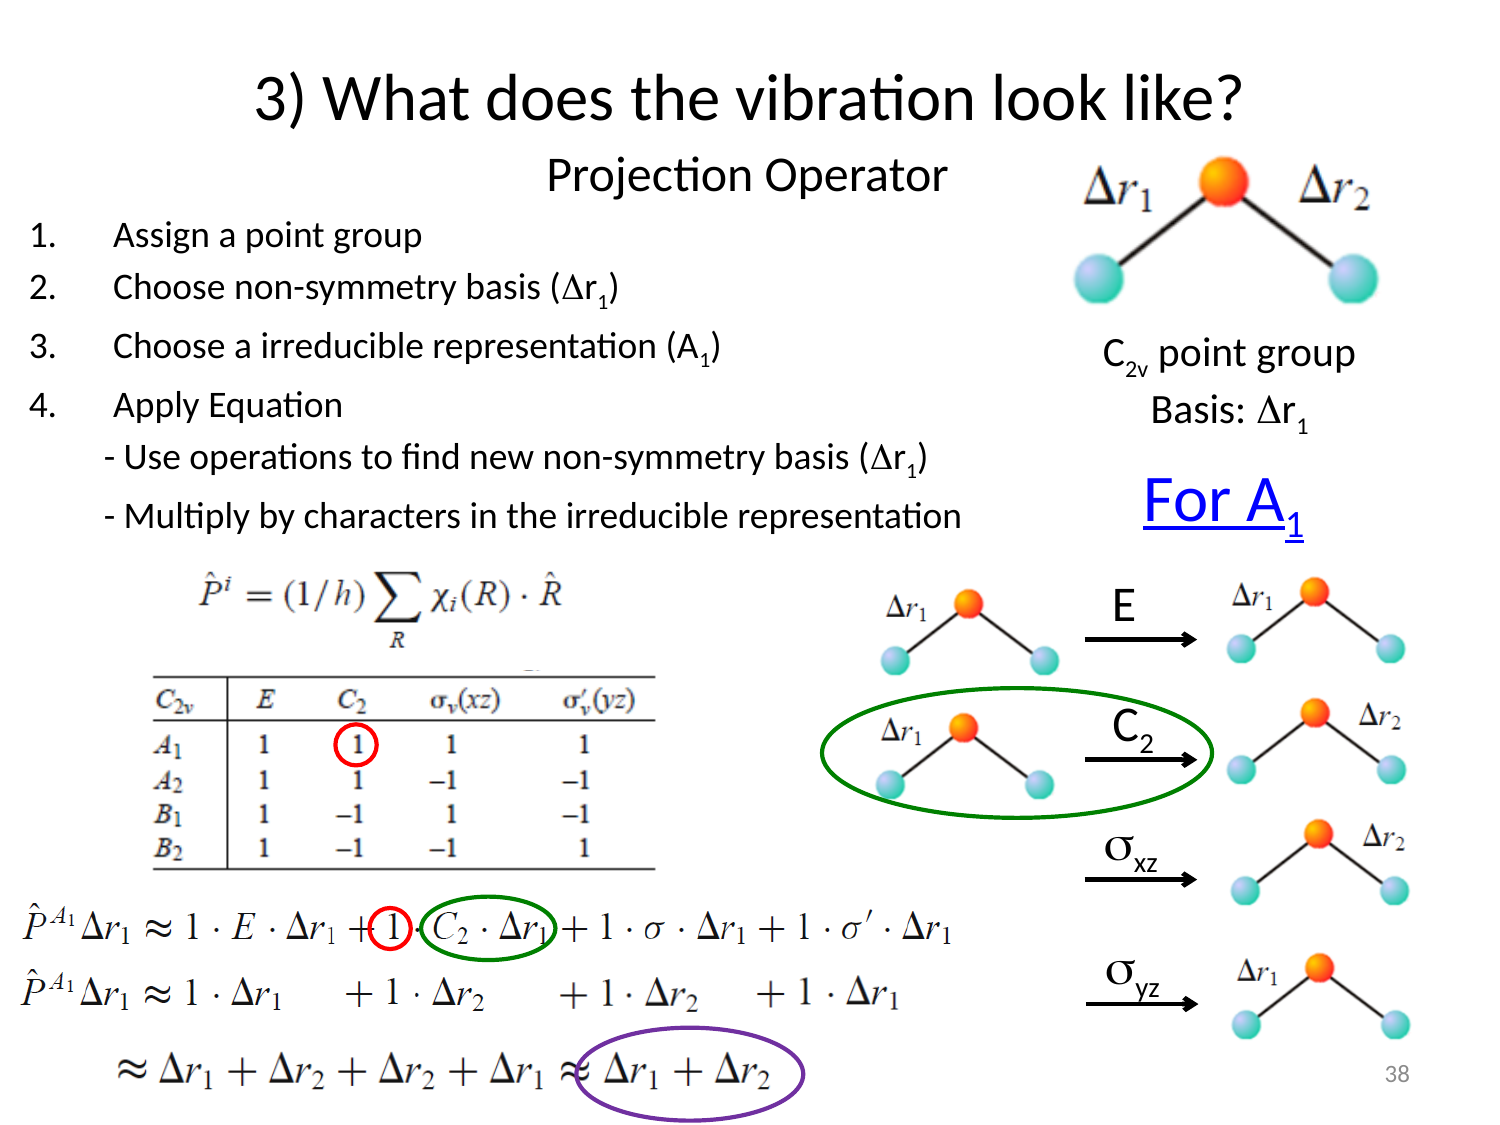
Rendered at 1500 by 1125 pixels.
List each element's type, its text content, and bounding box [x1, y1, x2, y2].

text_box [598, 1047, 806, 1123]
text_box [877, 585, 1064, 683]
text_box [1227, 814, 1413, 913]
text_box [1227, 949, 1414, 1047]
text_box 3) What does the vibration look like? [74, 0, 1425, 188]
picture [752, 963, 913, 1023]
text_box Assign a point group Choose non-symmetry basis (Dr1) Choose a irreducible representation (A1) Apply Equation - Use operations to find new non-symmetry basis (Dr1) - Multiply by characters in the irreducible representation [13, 202, 1018, 544]
slide_number 38 [1074, 1042, 1425, 1103]
picture [16, 894, 960, 952]
text_box For A1 [1074, 447, 1374, 553]
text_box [1222, 573, 1409, 672]
picture [145, 547, 667, 879]
text_box Projection Operator [399, 134, 1096, 209]
text_box [819, 687, 1215, 820]
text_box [872, 708, 1059, 807]
text_box C2 [1097, 683, 1186, 717]
text_box [605, 1025, 775, 1041]
text_box C2v point group Basis: Dr1 [1014, 317, 1445, 447]
picture [552, 975, 703, 1019]
picture [341, 970, 491, 1015]
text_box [1068, 149, 1385, 317]
text_box E [1097, 563, 1185, 638]
text_box sxz [1089, 802, 1192, 877]
picture [112, 1042, 783, 1097]
text_box syz [1090, 927, 1193, 1002]
picture [19, 962, 286, 1016]
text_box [1223, 693, 1410, 792]
